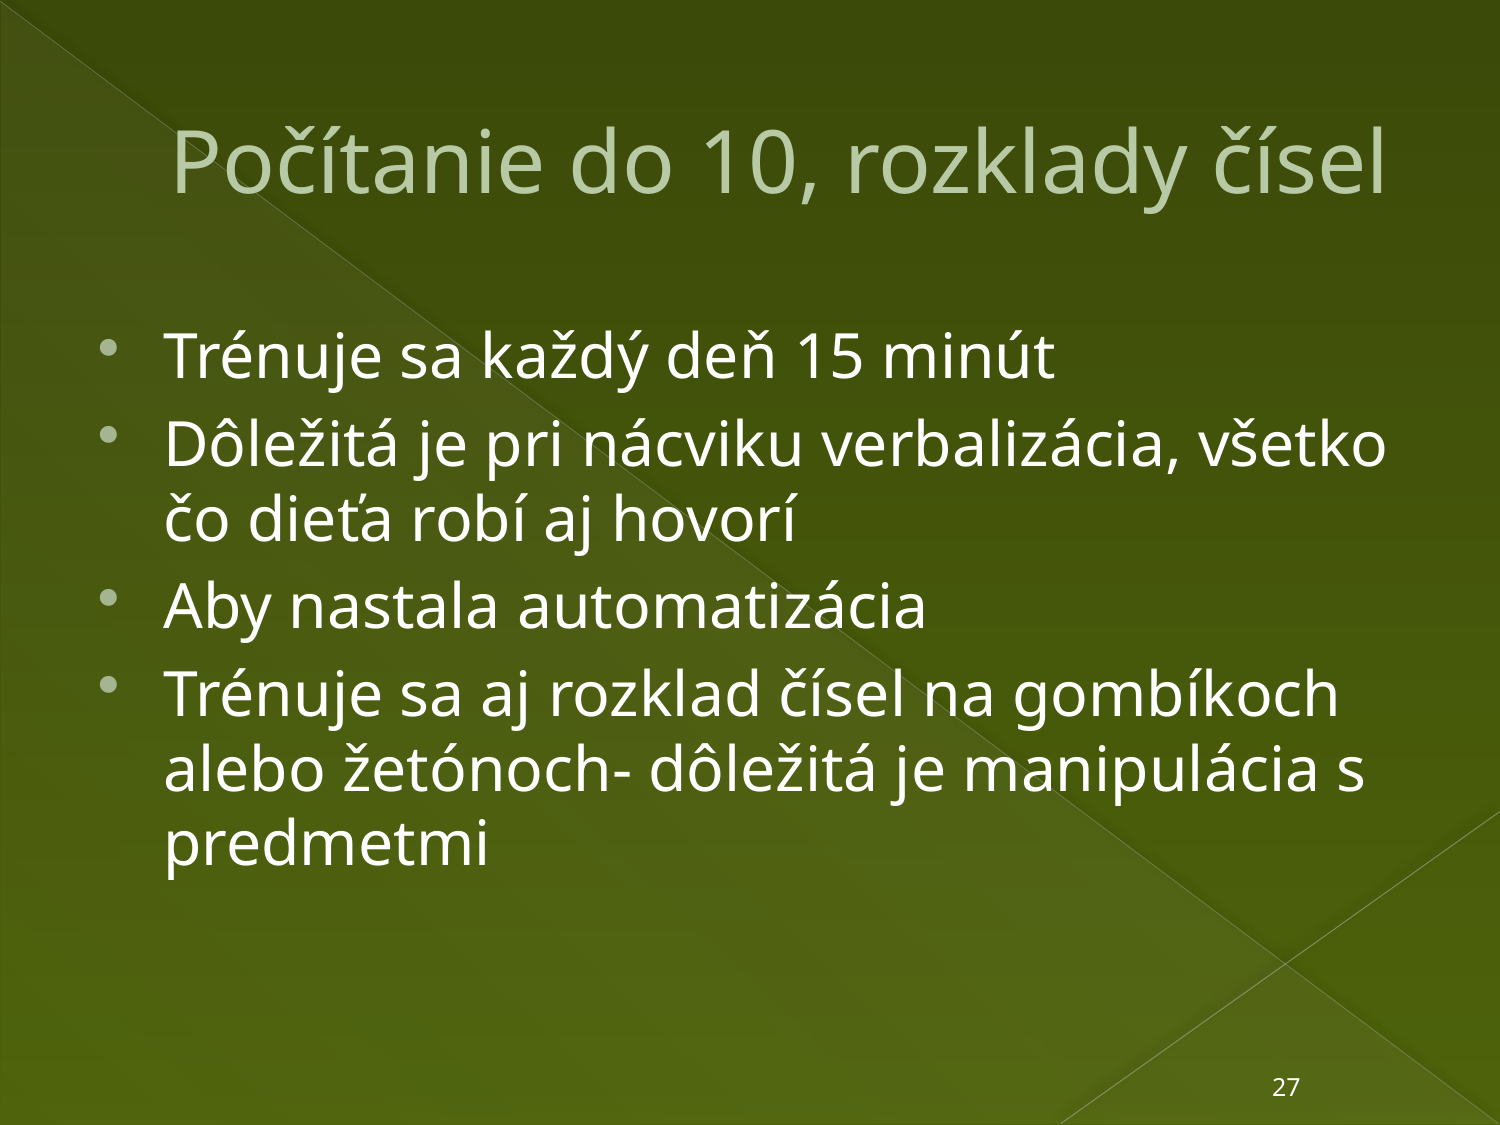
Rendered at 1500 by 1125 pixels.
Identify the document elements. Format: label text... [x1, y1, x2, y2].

list Trénuje sa každý deň 15 minút Dôležitá je pri nácviku verbalizácia, všetko čo dieťa robí aj hovorí Aby nastala automatizácia Trénuje sa aj rozklad čísel na gombíkoch alebo žetónoch- dôležitá je manipulácia s predmetmi [75, 308, 1425, 1059]
slide_number 27 [1245, 1063, 1328, 1113]
title Počítanie do 10, rozklady čísel [75, 43, 1425, 274]
